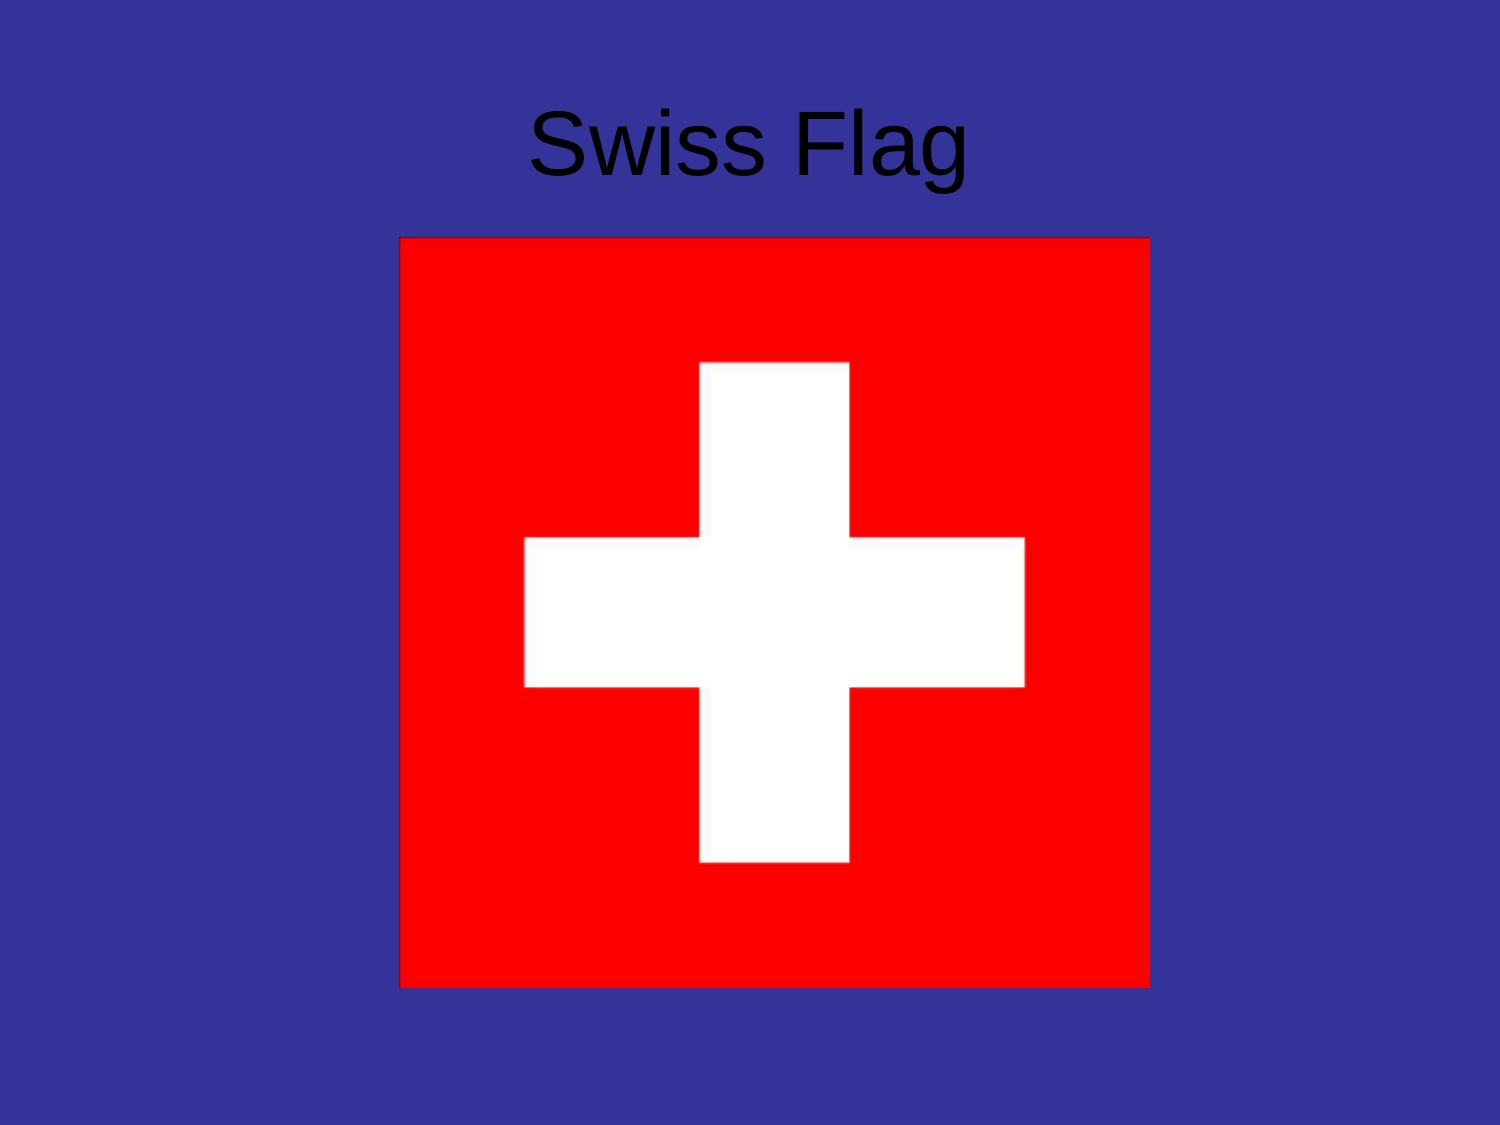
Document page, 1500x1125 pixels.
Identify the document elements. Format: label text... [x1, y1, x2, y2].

picture [399, 237, 1150, 988]
title Swiss Flag [75, 45, 1425, 233]
